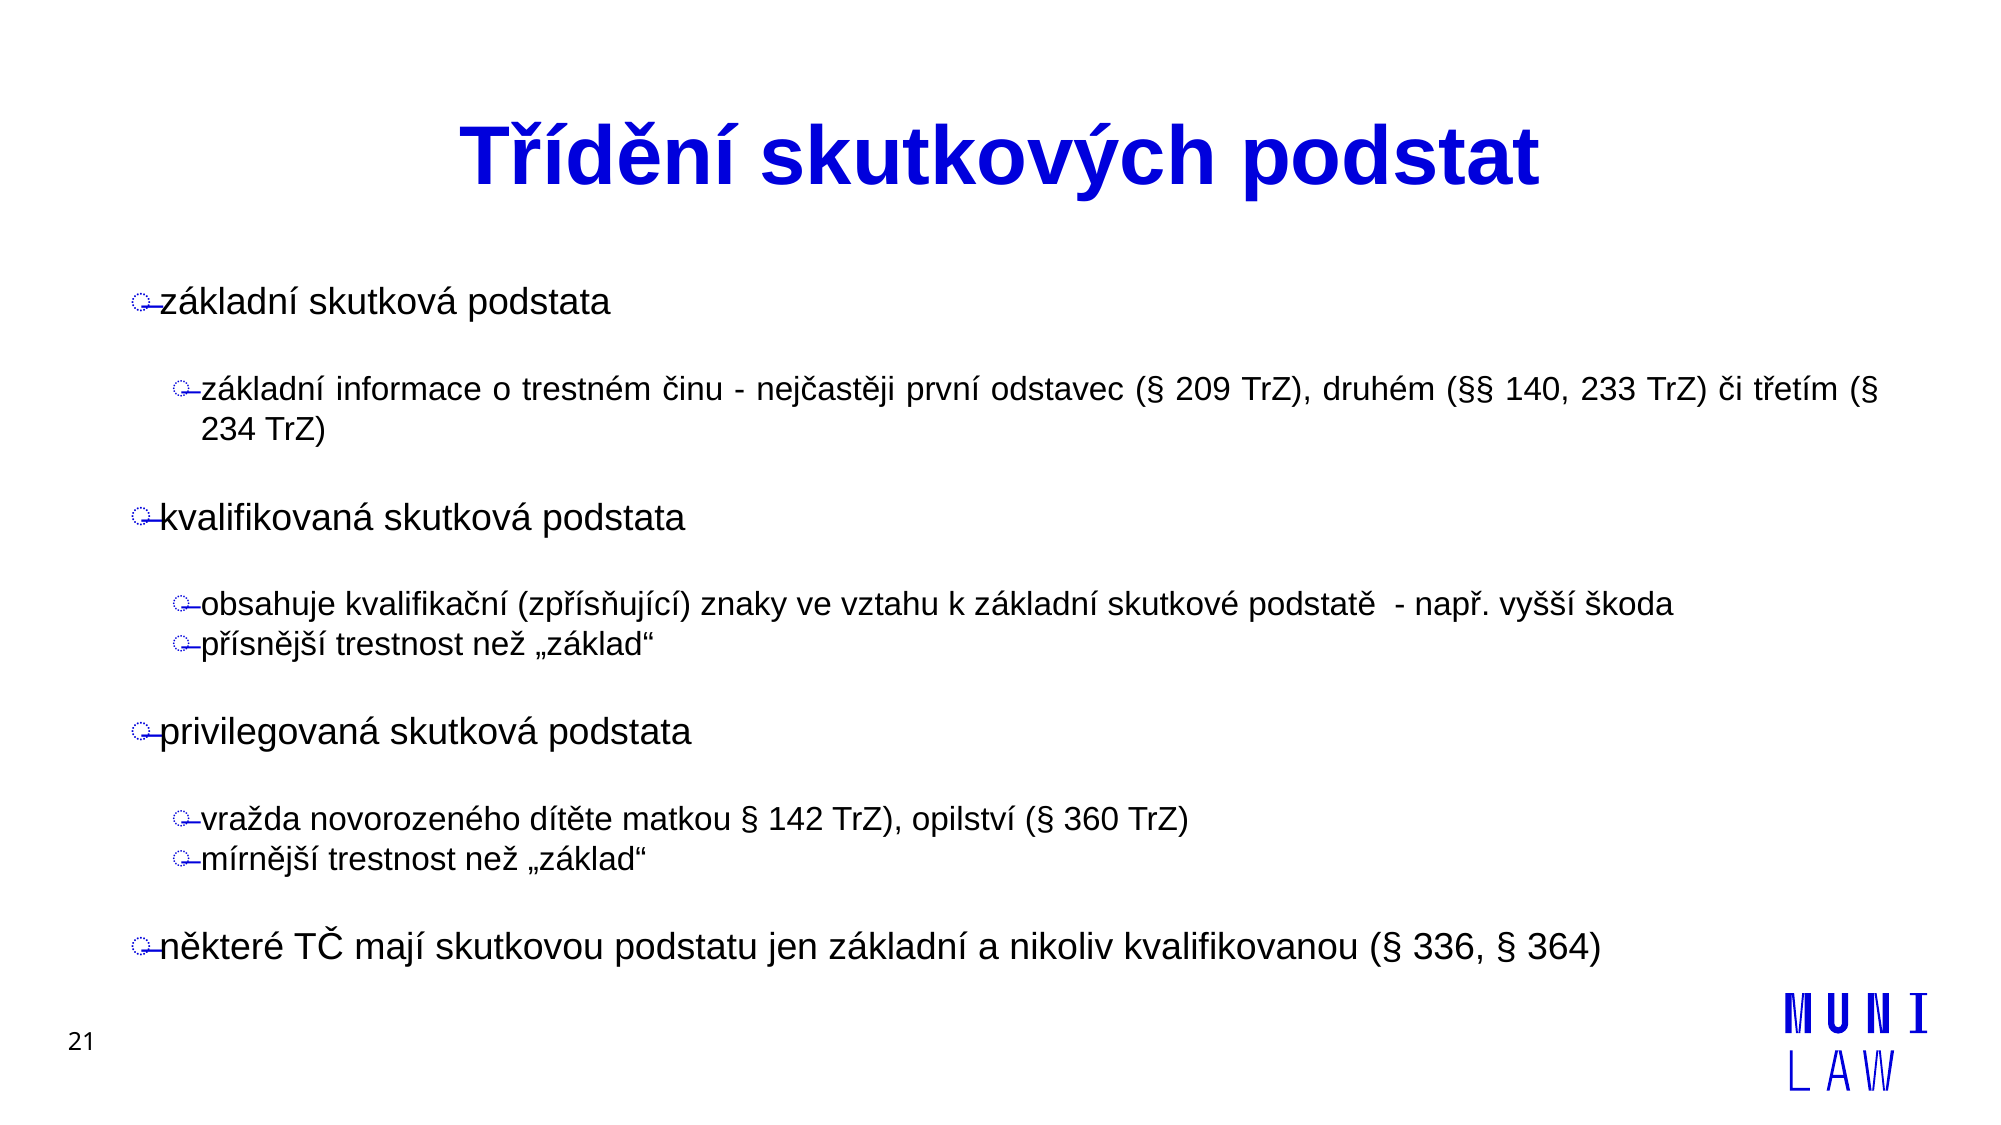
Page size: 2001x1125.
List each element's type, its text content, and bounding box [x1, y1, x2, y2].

title Třídění skutkových podstat [118, 118, 1883, 193]
list základní skutková podstata základní informace o trestném činu - nejčastěji první odstavec (§ 209 TrZ), druhém (§§ 140, 233 TrZ) či třetím (§ 234 TrZ) kvalifikovaná skutková podstata obsahuje kvalifikační (zpřísňující) znaky ve vztahu k základní skutkové podstatě - např. vyšší škoda přísnější trestnost než „základ“ privilegovaná skutková podstata vražda novorozeného dítěte matkou § 142 TrZ), opilství (§ 360 TrZ) mírnější trestnost než „základ“ některé TČ mají skutkovou podstatu jen základní a nikoliv kvalifikovanou (§ 336, § 364) [118, 277, 1883, 957]
slide_number 21 [67, 1021, 110, 1063]
